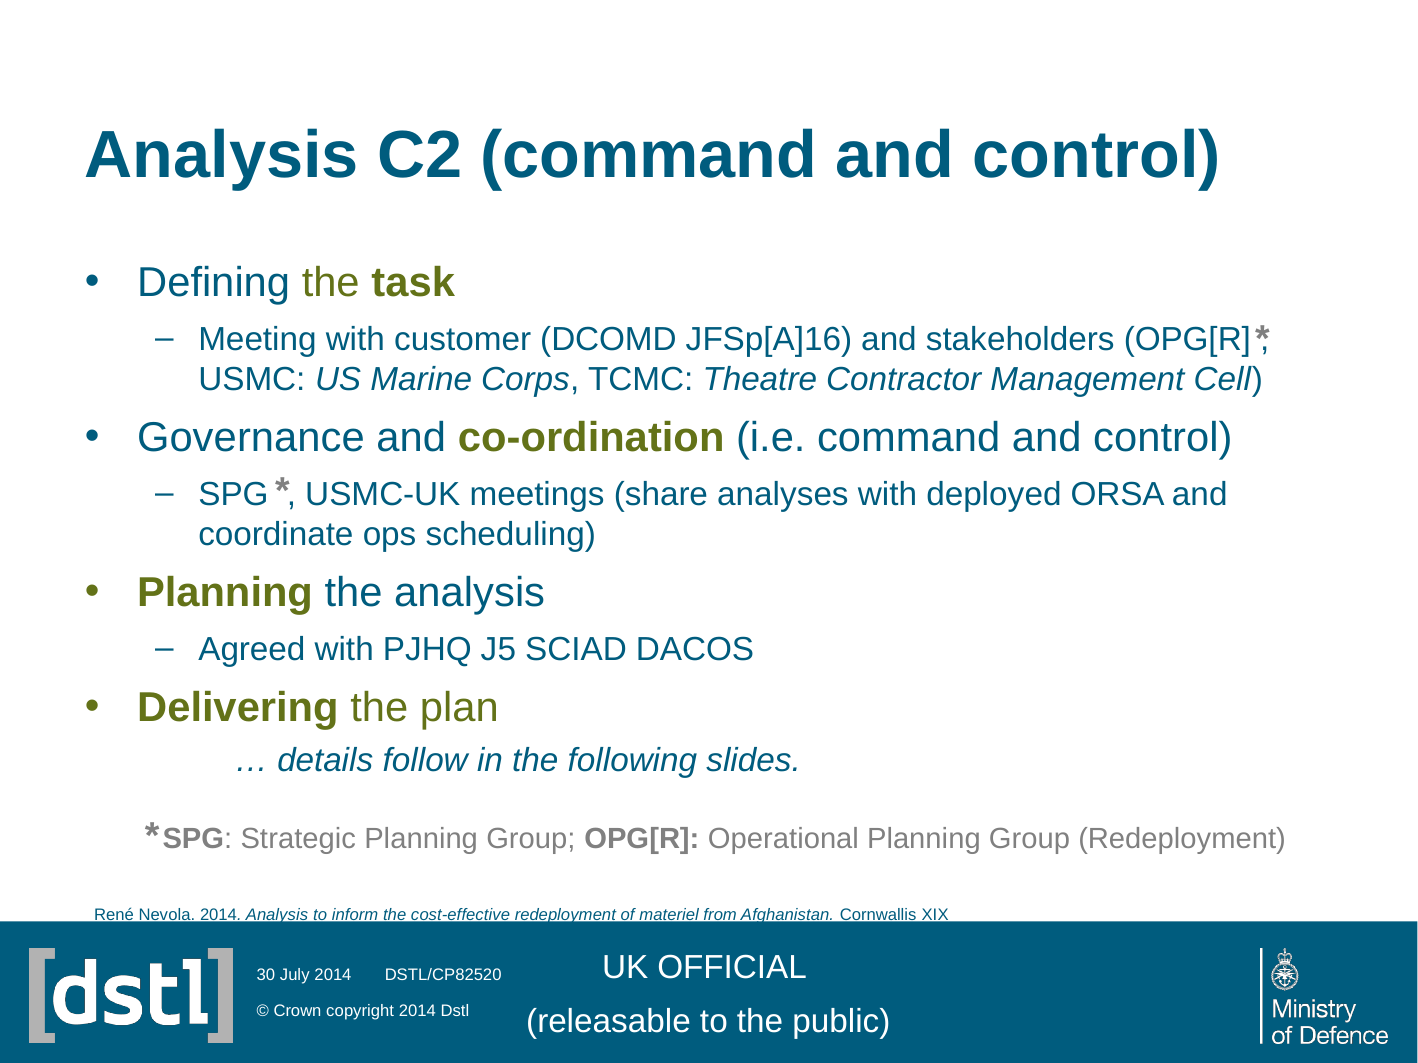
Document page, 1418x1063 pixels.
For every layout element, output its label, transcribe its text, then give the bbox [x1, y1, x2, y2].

text_box SPG: Strategic Planning Group; OPG[R]: Operational Planning Group (Redeployment) [175, 811, 1356, 862]
text_box * [1240, 307, 1294, 367]
text_box * [260, 459, 305, 519]
list Defining the task Meeting with customer (DCOMD JFSp[A]16) and stakeholders (OPG[R] , USMC: US Marine Corps, TCMC: Theatre Contractor Management Cell) Governance and co-ordination (i.e. command and control) SPG , USMC-UK meetings (share analyses with deployed ORSA and coordinate ops scheduling) Planning the analysis Agreed with PJHQ J5 SCIAD DACOS Delivering the plan … details follow in the following slides. [70, 248, 1373, 828]
text_box * [130, 803, 175, 863]
text_box UK OFFICIAL (releasable to the public) [0, 921, 1418, 1063]
picture [230, 912, 236, 920]
title Analysis C2 (command and control) [70, 87, 1373, 178]
